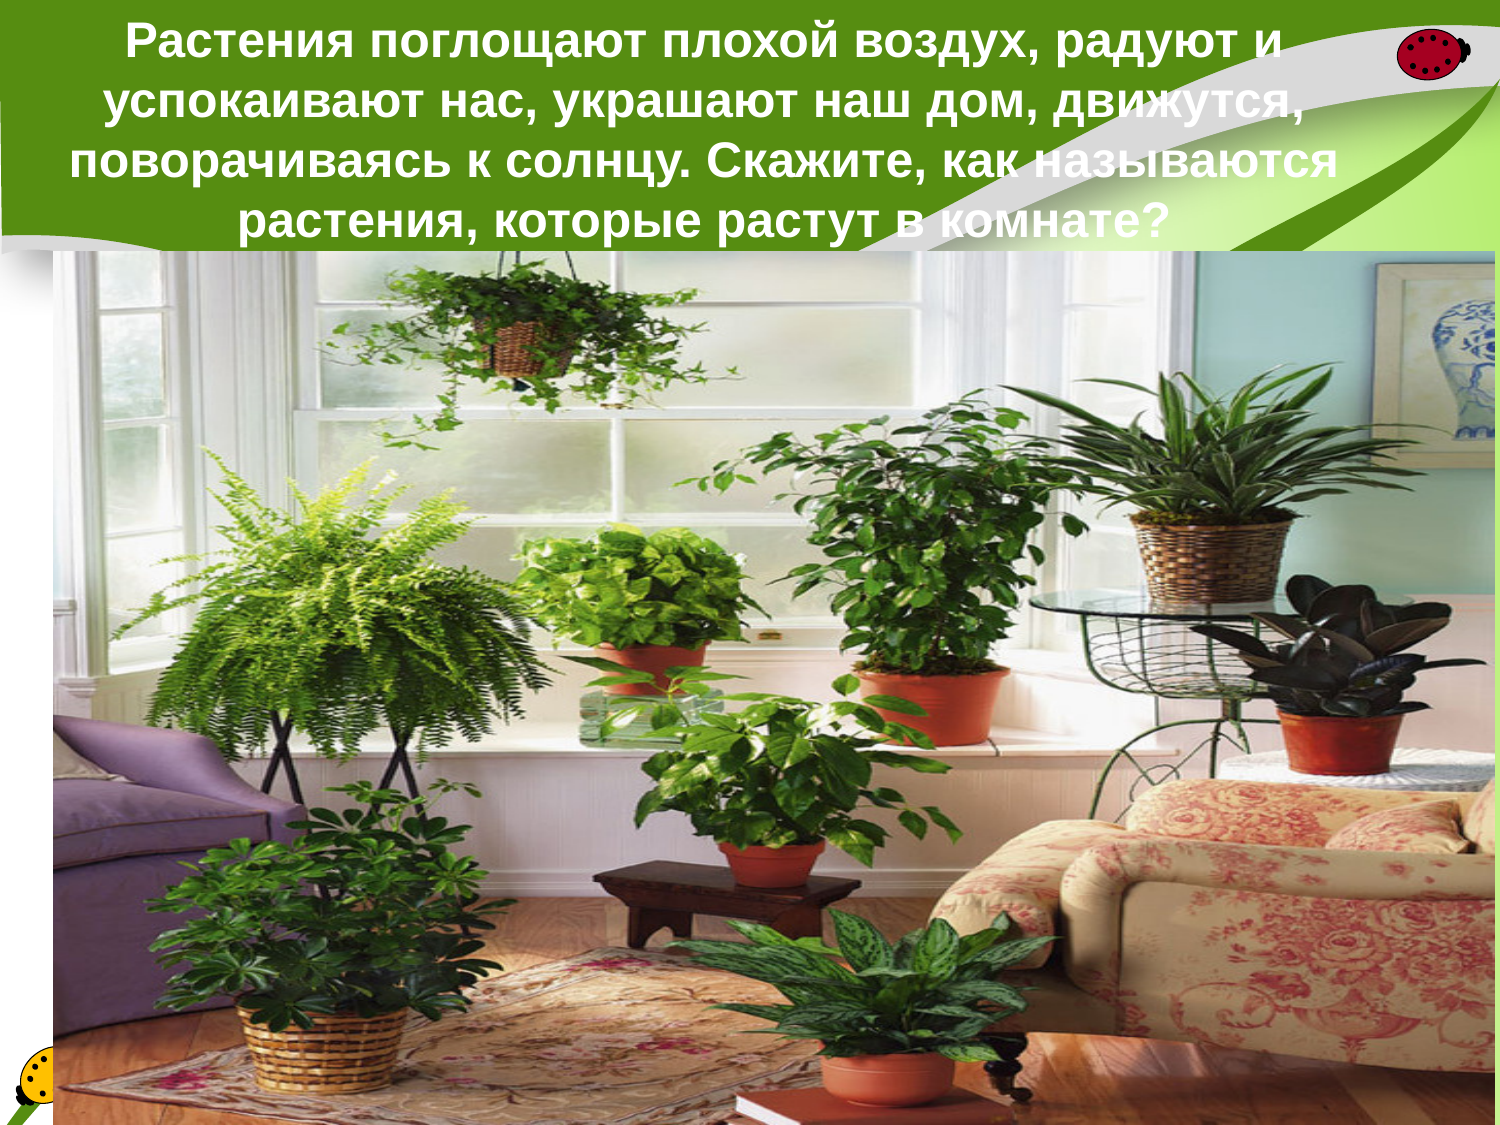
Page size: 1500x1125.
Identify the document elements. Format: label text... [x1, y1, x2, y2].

text_box Растения поглощают плохой воздух, радуют и успокаивают нас, украшают наш дом, движутся, поворачиваясь к солнцу. Скажите, как называются растения, которые растут в комнате? [0, 0, 1413, 605]
picture [52, 251, 1495, 1125]
